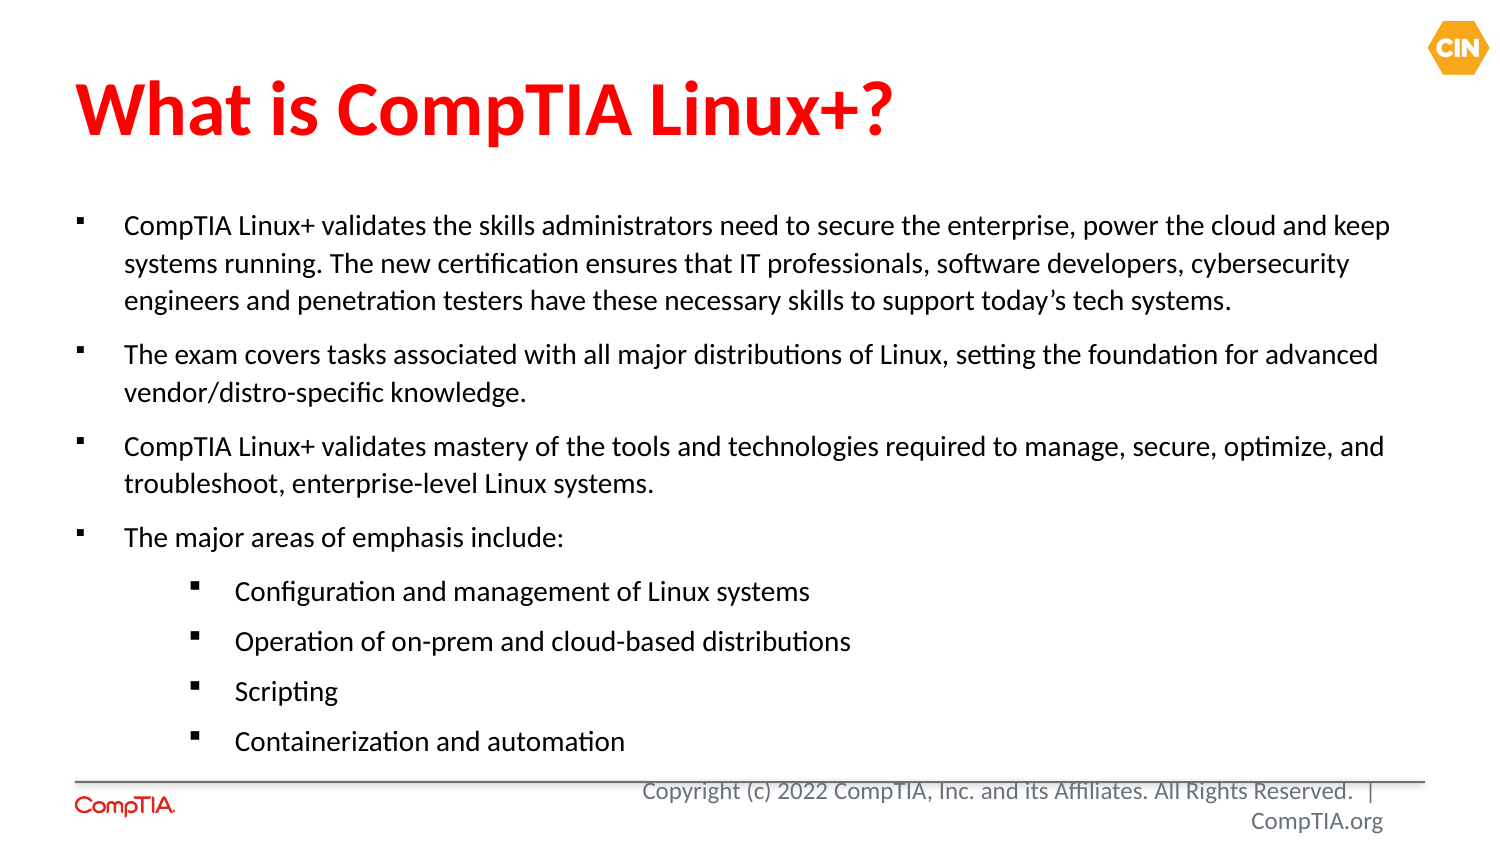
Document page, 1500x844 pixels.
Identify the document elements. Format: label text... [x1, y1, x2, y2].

text_box What is CompTIA Linux+? [74, 33, 1425, 175]
text_box CompTIA Linux+ validates the skills administrators need to secure the enterprise, power the cloud and keep systems running. The new certification ensures that IT professionals, software developers, cybersecurity engineers and penetration testers have these necessary skills to support today’s tech systems. The exam covers tasks associated with all major distributions of Linux, setting the foundation for advanced vendor/distro-specific knowledge. CompTIA Linux+ validates mastery of the tools and technologies required to manage, secure, optimize, and troubleshoot, enterprise-level Linux systems. The major areas of emphasis include: Configuration and management of Linux systems Operation of on-prem and cloud-based distributions Scripting Containerization and automation [74, 196, 1425, 754]
picture [1417, 7, 1500, 90]
